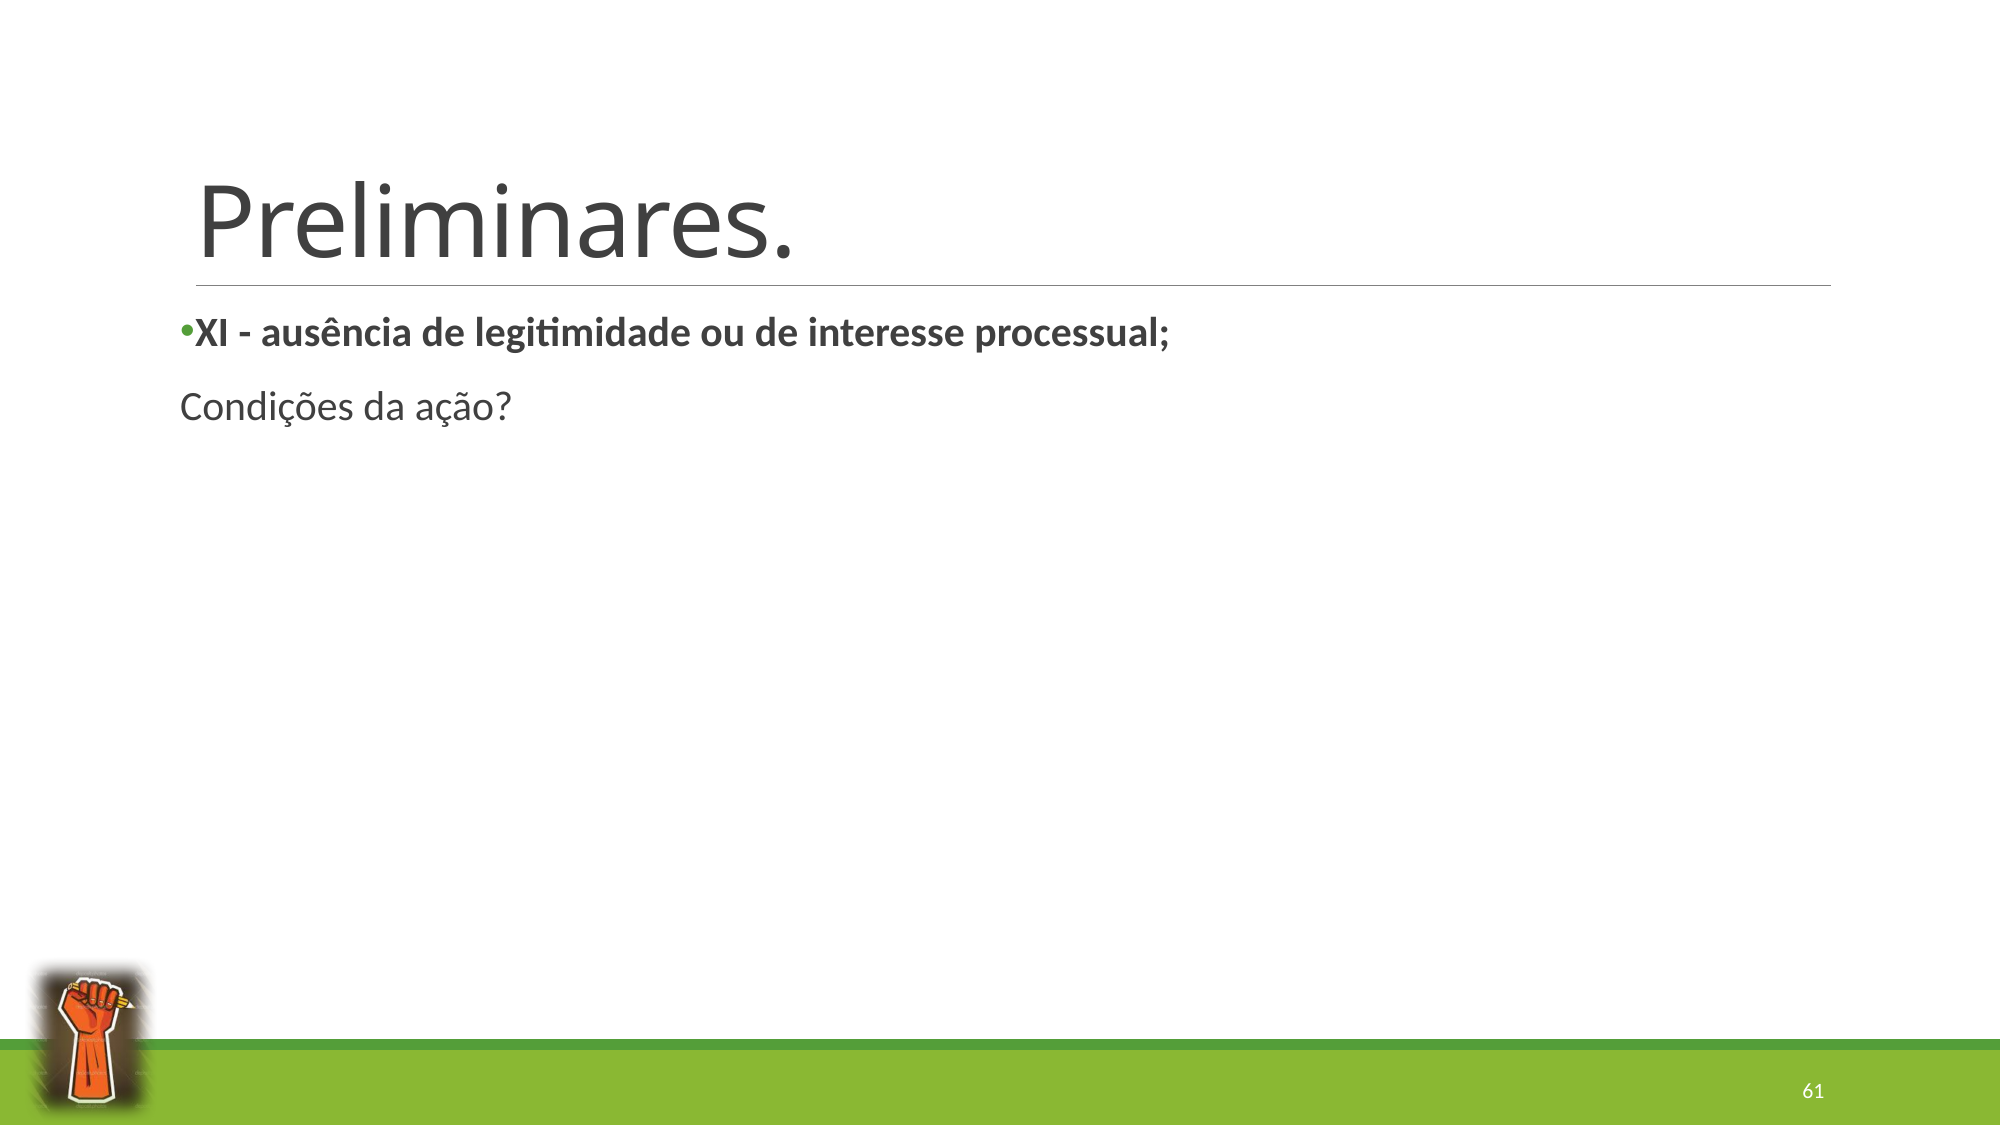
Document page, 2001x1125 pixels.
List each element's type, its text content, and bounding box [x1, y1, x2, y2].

list XI - ausência de legitimidade ou de interesse processual; Condições da ação? [180, 302, 1830, 963]
title Preliminares. [180, 47, 1830, 285]
picture [22, 955, 160, 1125]
slide_number 61 [1624, 1059, 1840, 1120]
